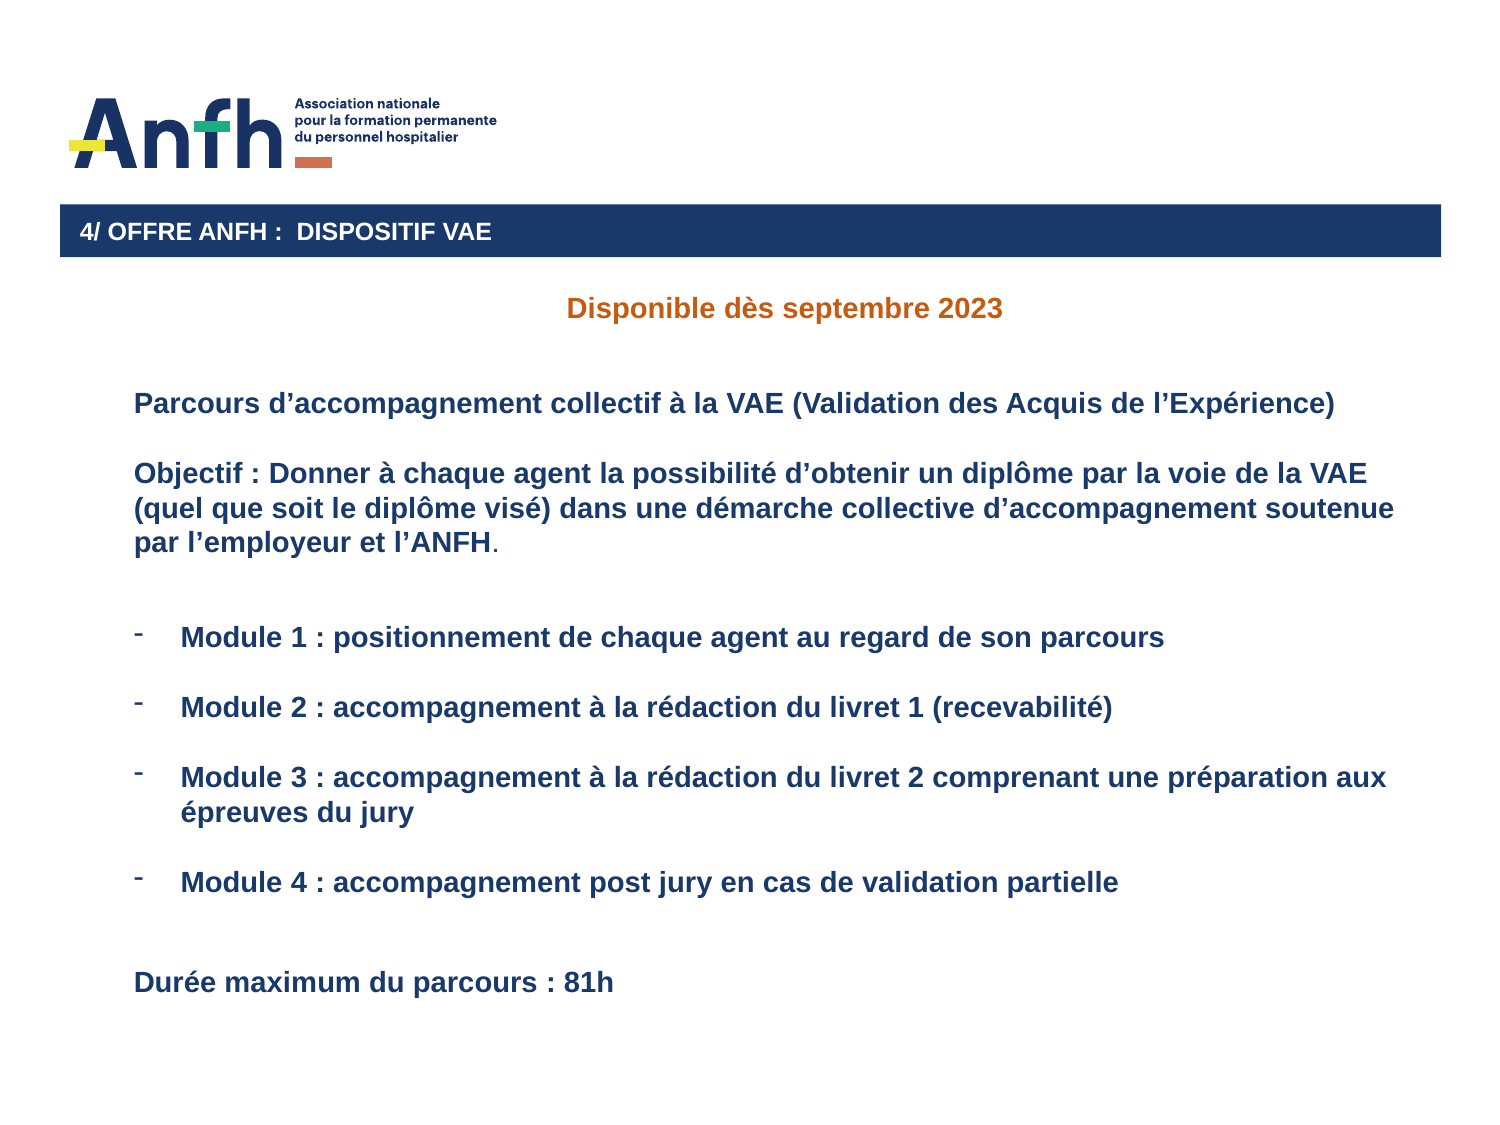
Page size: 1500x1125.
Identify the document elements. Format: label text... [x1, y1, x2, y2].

title 4/ offre ANFH : DISPOSITIF VAE [64, 205, 1425, 256]
text_box Disponible dès septembre 2023 Parcours d’accompagnement collectif à la VAE (Validation des Acquis de l’Expérience) Objectif : Donner à chaque agent la possibilité d’obtenir un diplôme par la voie de la VAE (quel que soit le diplôme visé) dans une démarche collective d’accompagnement soutenue par l’employeur et l’ANFH. Module 1 : positionnement de chaque agent au regard de son parcours Module 2 : accompagnement à la rédaction du livret 1 (recevabilité) Module 3 : accompagnement à la rédaction du livret 2 comprenant une préparation aux épreuves du jury Module 4 : accompagnement post jury en cas de validation partielle Durée maximum du parcours : 81h [119, 281, 1452, 1006]
list [48, 288, 1428, 1053]
